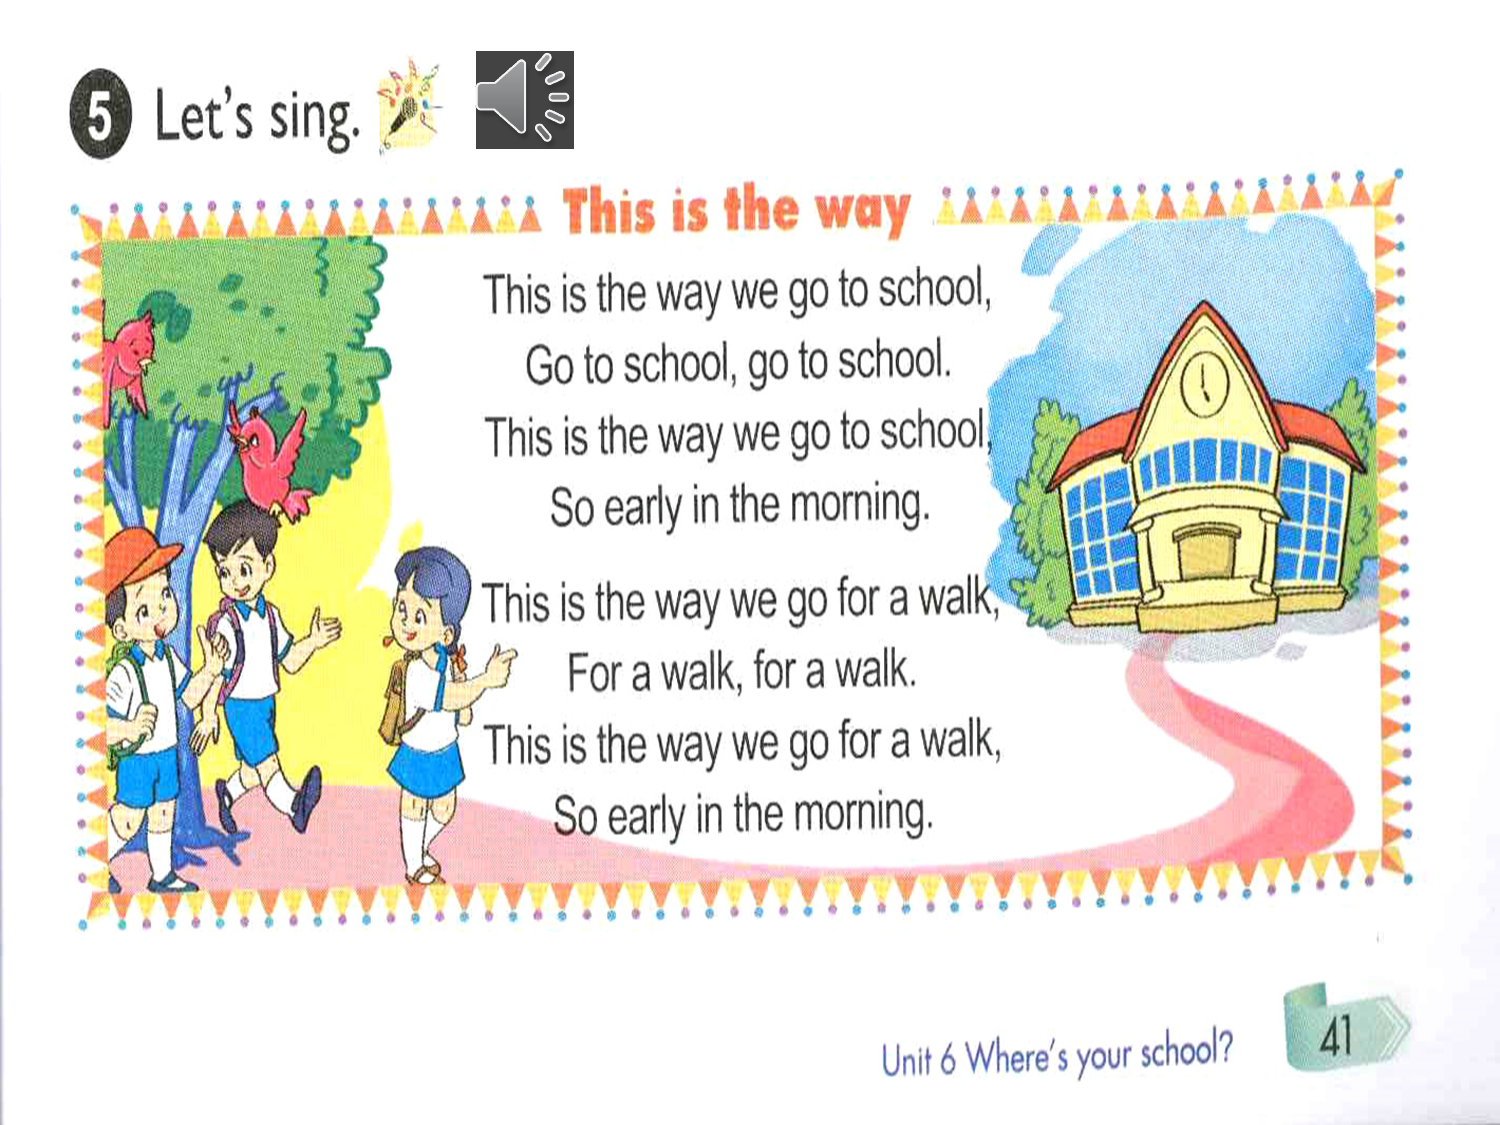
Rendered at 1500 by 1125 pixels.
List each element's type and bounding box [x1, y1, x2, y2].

picture [474, 49, 576, 151]
list [0, 0, 1500, 1125]
